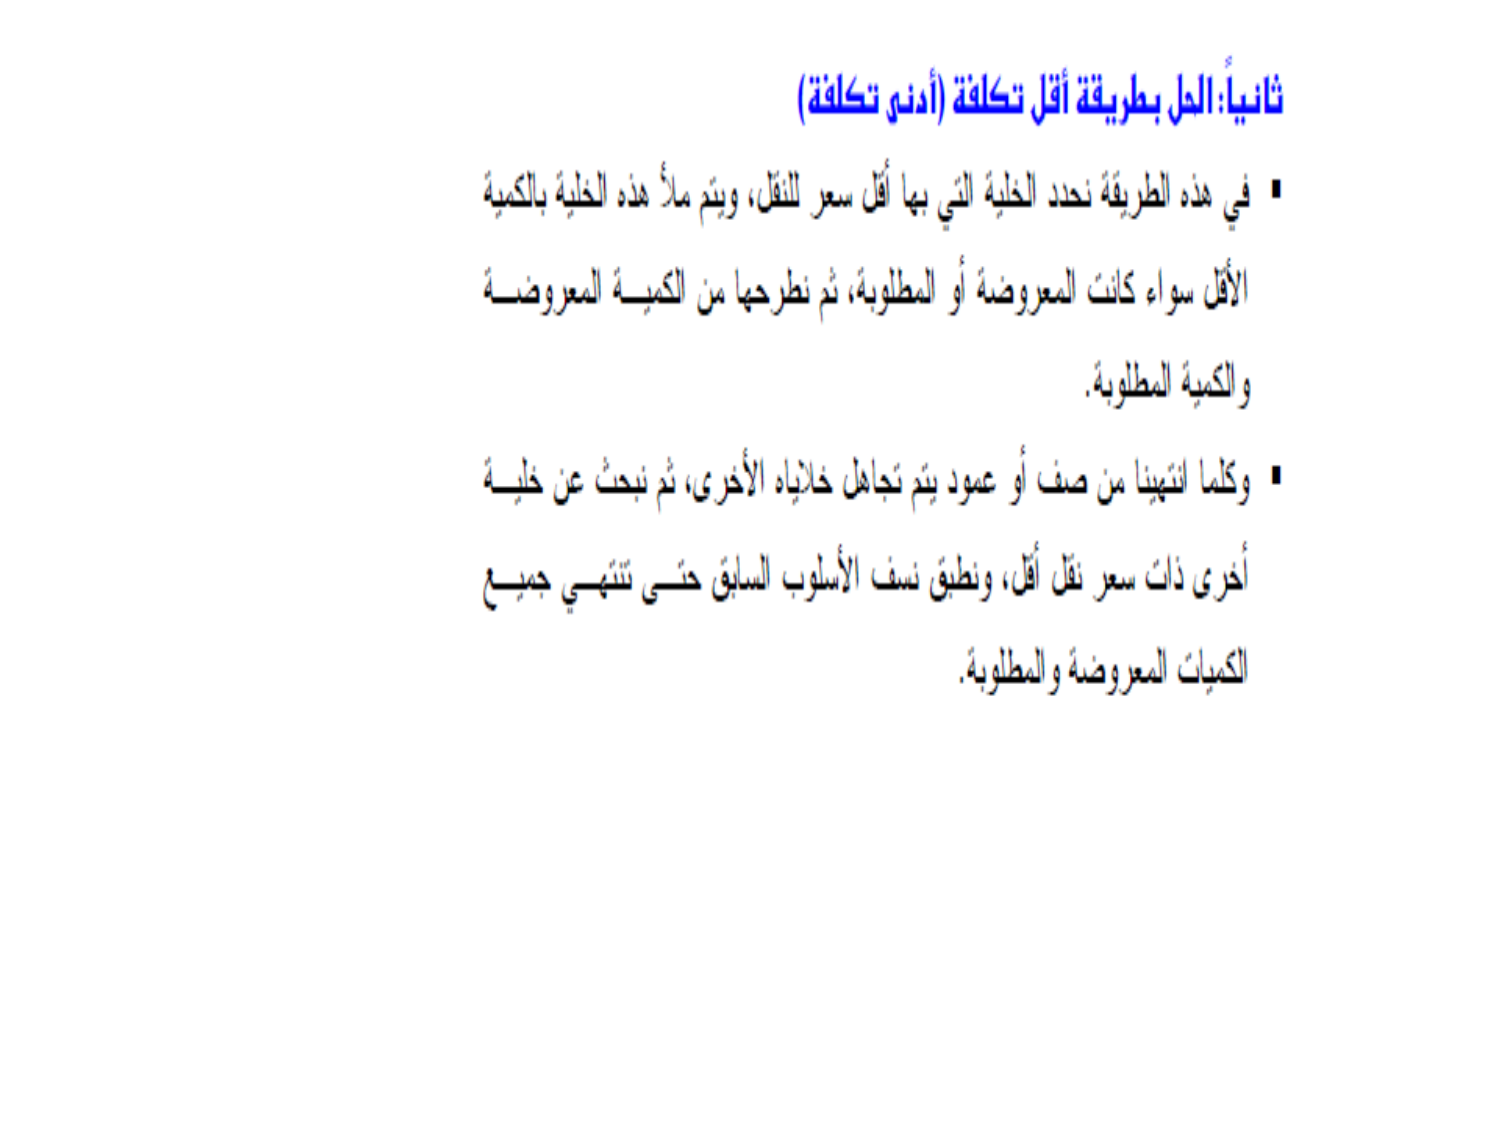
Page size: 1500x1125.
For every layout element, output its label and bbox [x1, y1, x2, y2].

picture [454, 42, 1293, 705]
